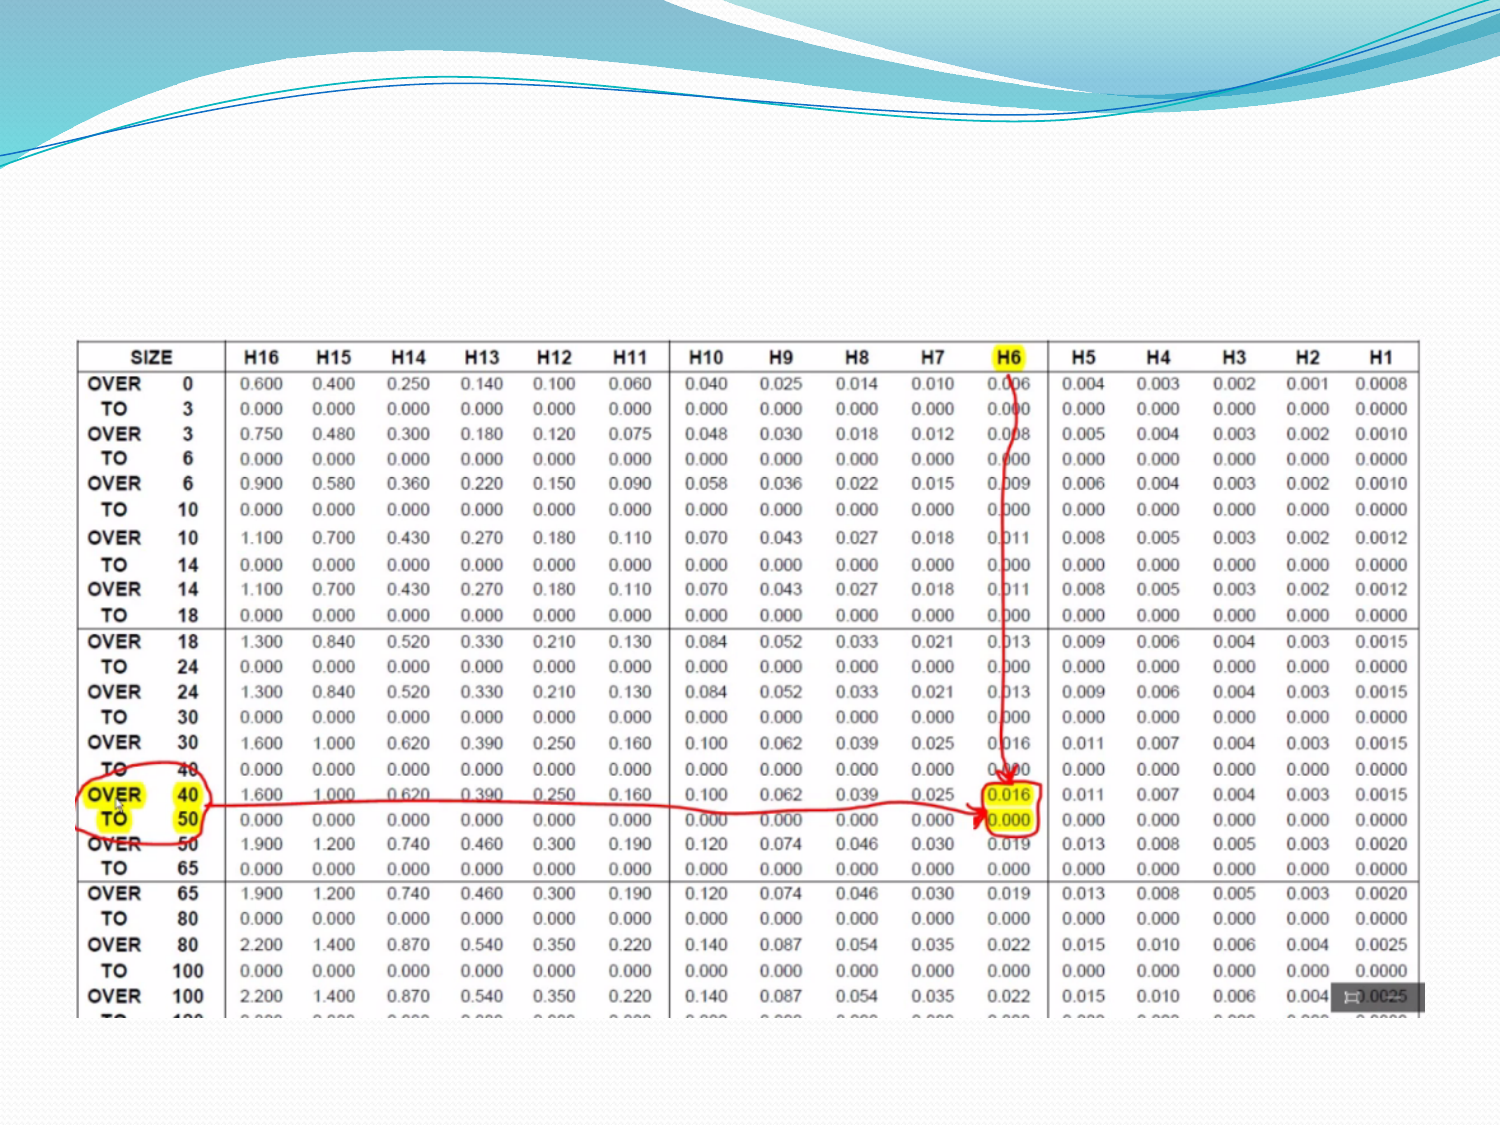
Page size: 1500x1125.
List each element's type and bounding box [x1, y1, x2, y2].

list [74, 337, 1426, 1018]
